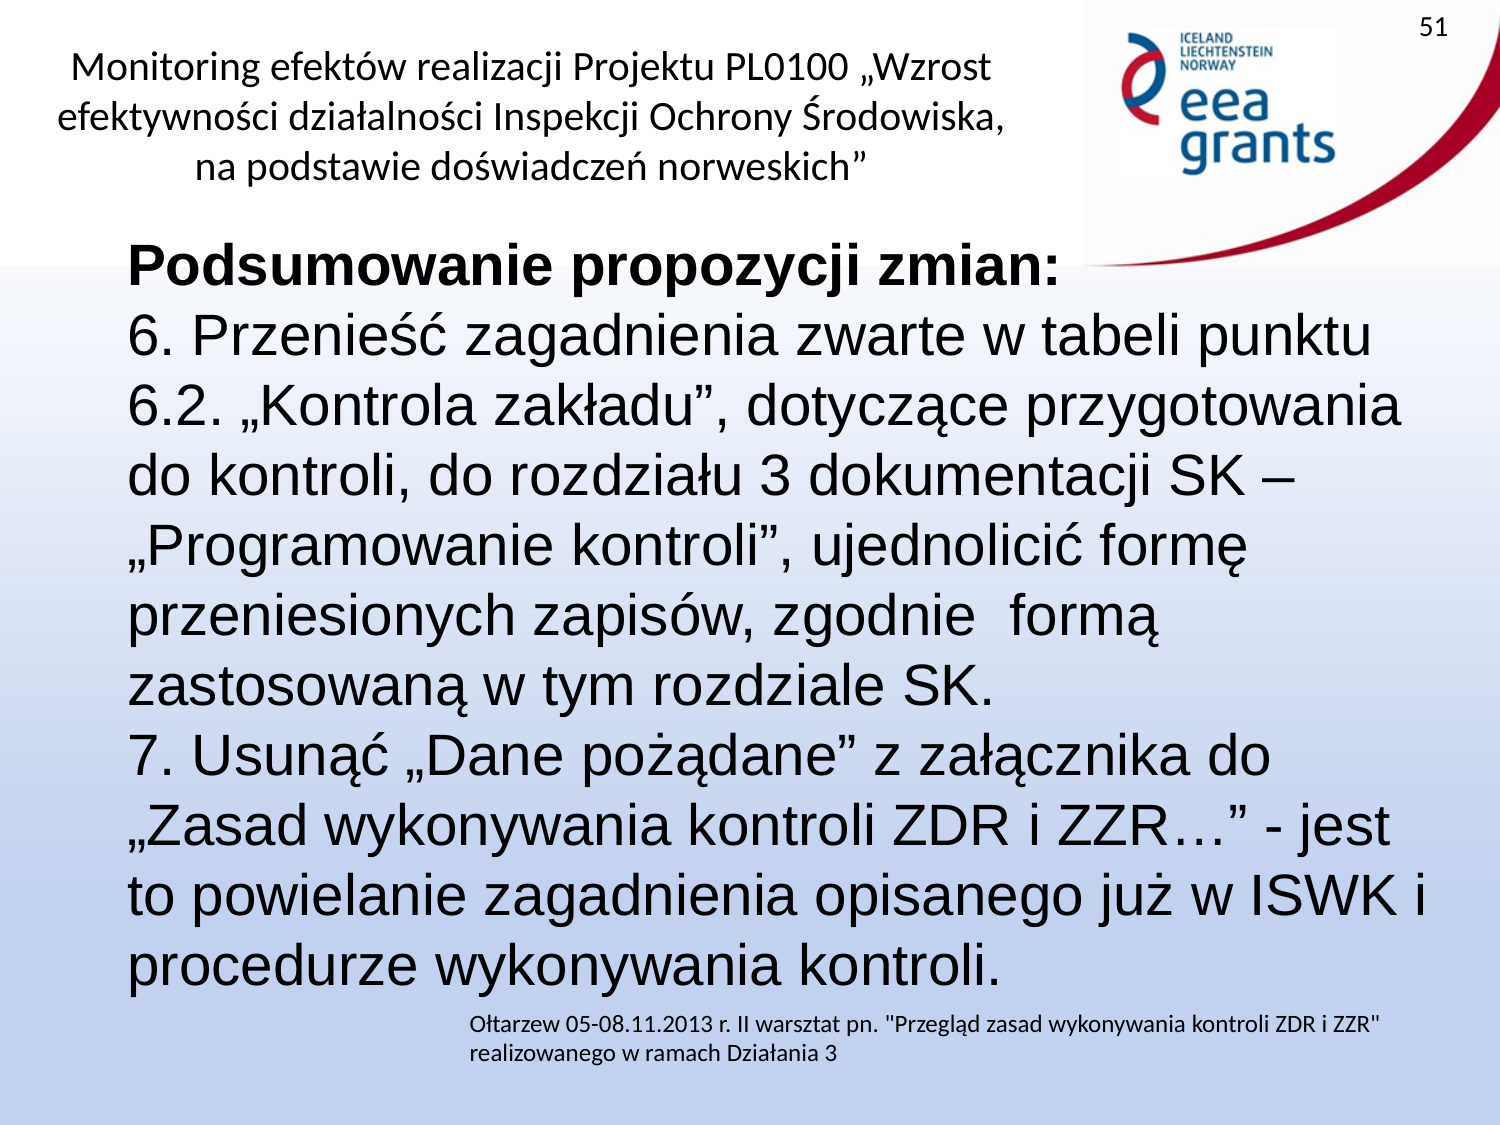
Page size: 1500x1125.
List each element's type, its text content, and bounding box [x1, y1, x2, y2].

title Podsumowanie propozycji zmian: 6. Przenieść zagadnienia zwarte w tabeli punktu 6.2. „Kontrola zakładu”, dotyczące przygotowania do kontroli, do rozdziału 3 dokumentacji SK – „Programowanie kontroli”, ujednolicić formę przeniesionych zapisów, zgodnie formą zastosowaną w tym rozdziale SK. 7. Usunąć „Dane pożądane” z załącznika do „Zasad wykonywania kontroli ZDR i ZZR…” - jest to powielanie zagadnienia opisanego już w ISWK i procedurze wykonywania kontroli. [112, 219, 1447, 1012]
picture [0, 0, 1500, 1125]
footer Ołtarzew 05-08.11.2013 r. II warsztat pn. "Przegląd zasad wykonywania kontroli ZDR i ZZR" realizowanego w ramach Działania 3 [454, 999, 1471, 1103]
slide_number 51 [1403, 0, 1500, 60]
